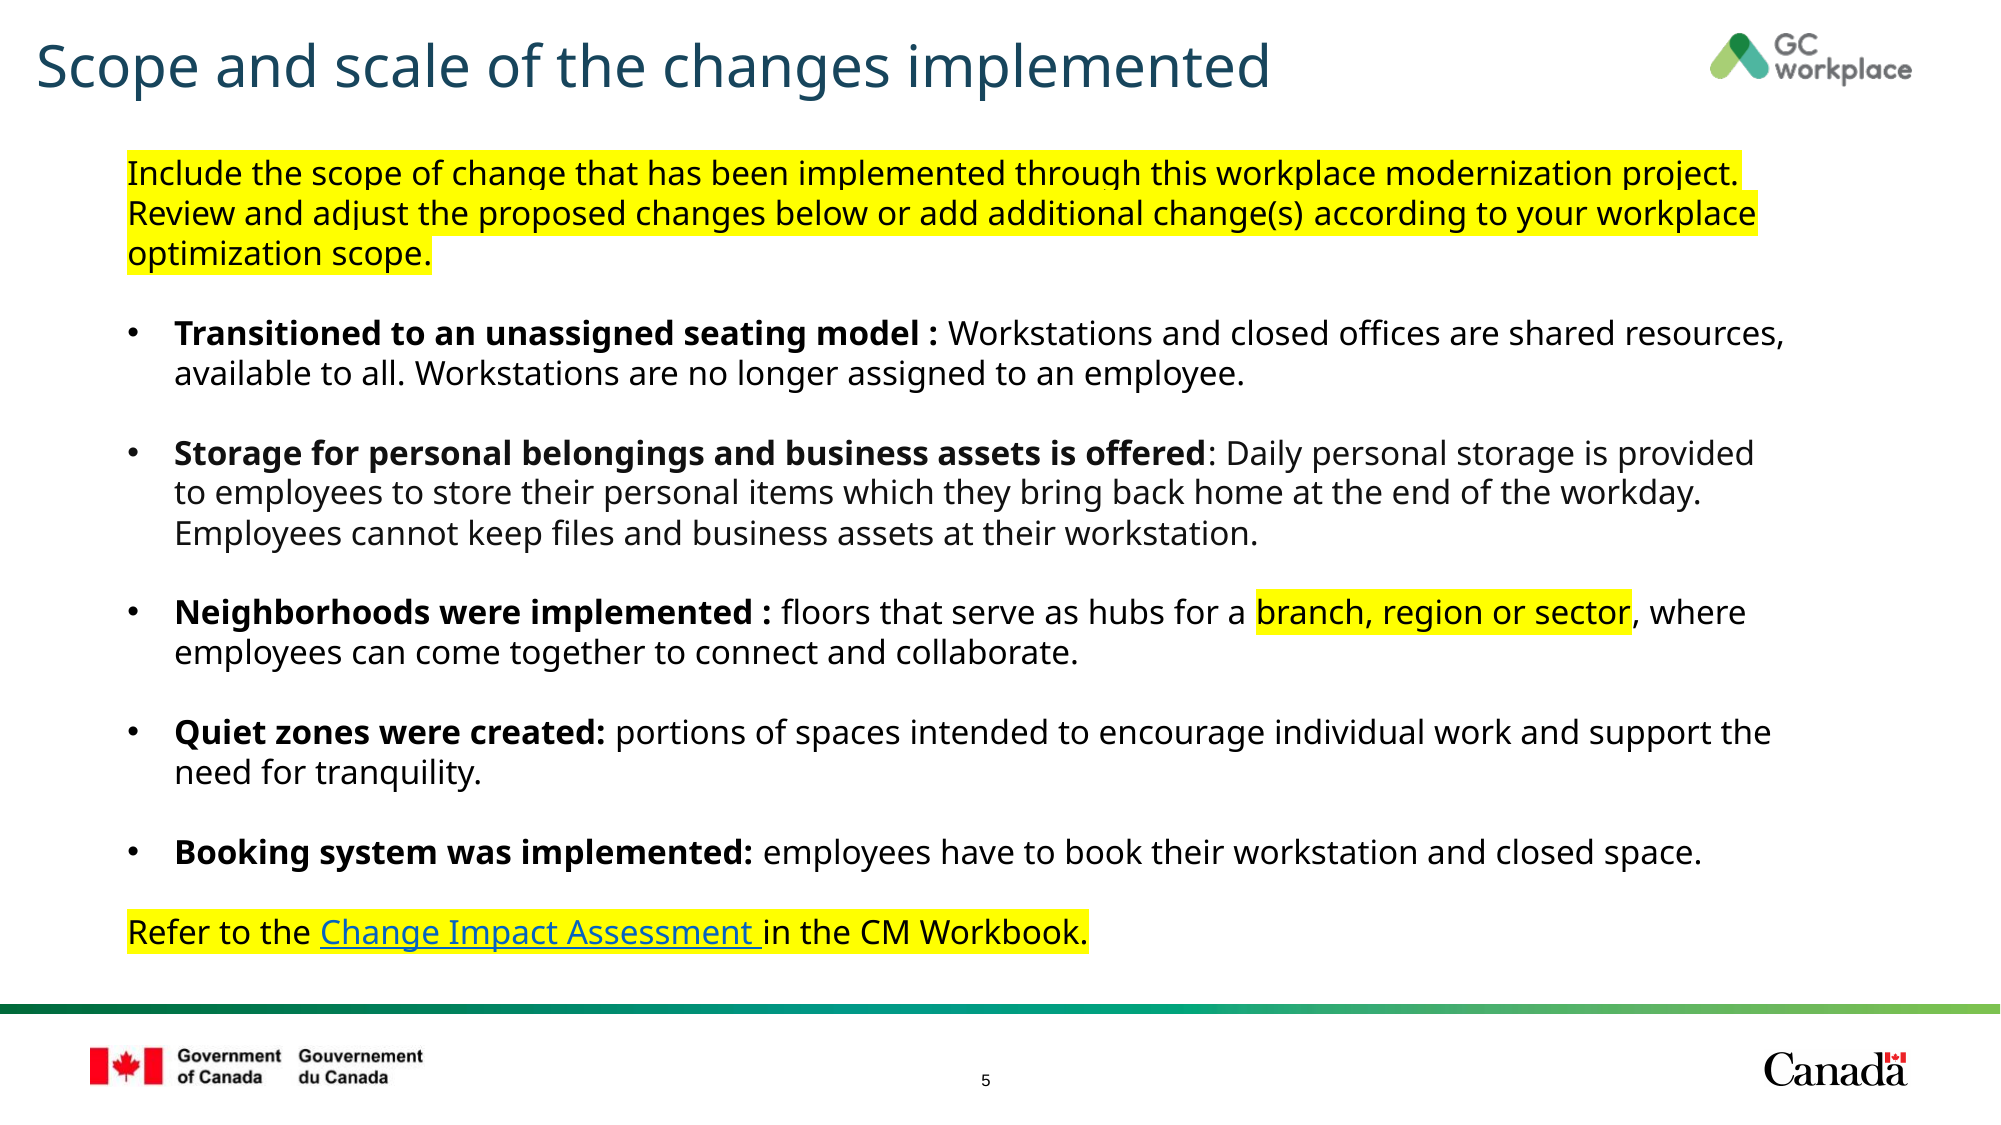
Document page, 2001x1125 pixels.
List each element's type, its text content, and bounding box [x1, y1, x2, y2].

picture [0, 1004, 2001, 1014]
picture [90, 1045, 425, 1087]
text_box Include the scope of change that has been implemented through this workplace modernization project. Review and adjust the proposed changes below or add additional change(s) according to your workplace optimization scope. Transitioned to an unassigned seating model : Workstations and closed offices are shared resources, available to all. Workstations are no longer assigned to an employee. Storage for personal belongings and business assets is offered: Daily personal storage is provided to employees to store their personal items which they bring back home at the end of the workday. Employees cannot keep files and business assets at their workstation. Neighborhoods were implemented : floors that serve as hubs for a branch, region or sector, where employees can come together to connect and collaborate. Quiet zones were created: portions of spaces intended to encourage individual work and support the need for tranquility. Booking system was implemented: employees have to book their workstation and closed space. Refer to the Change Impact Assessment in the CM Workbook. [112, 144, 1804, 964]
picture [1698, 22, 1928, 91]
picture [1764, 1049, 1911, 1087]
title Scope and scale of the changes implemented [21, 30, 1827, 168]
